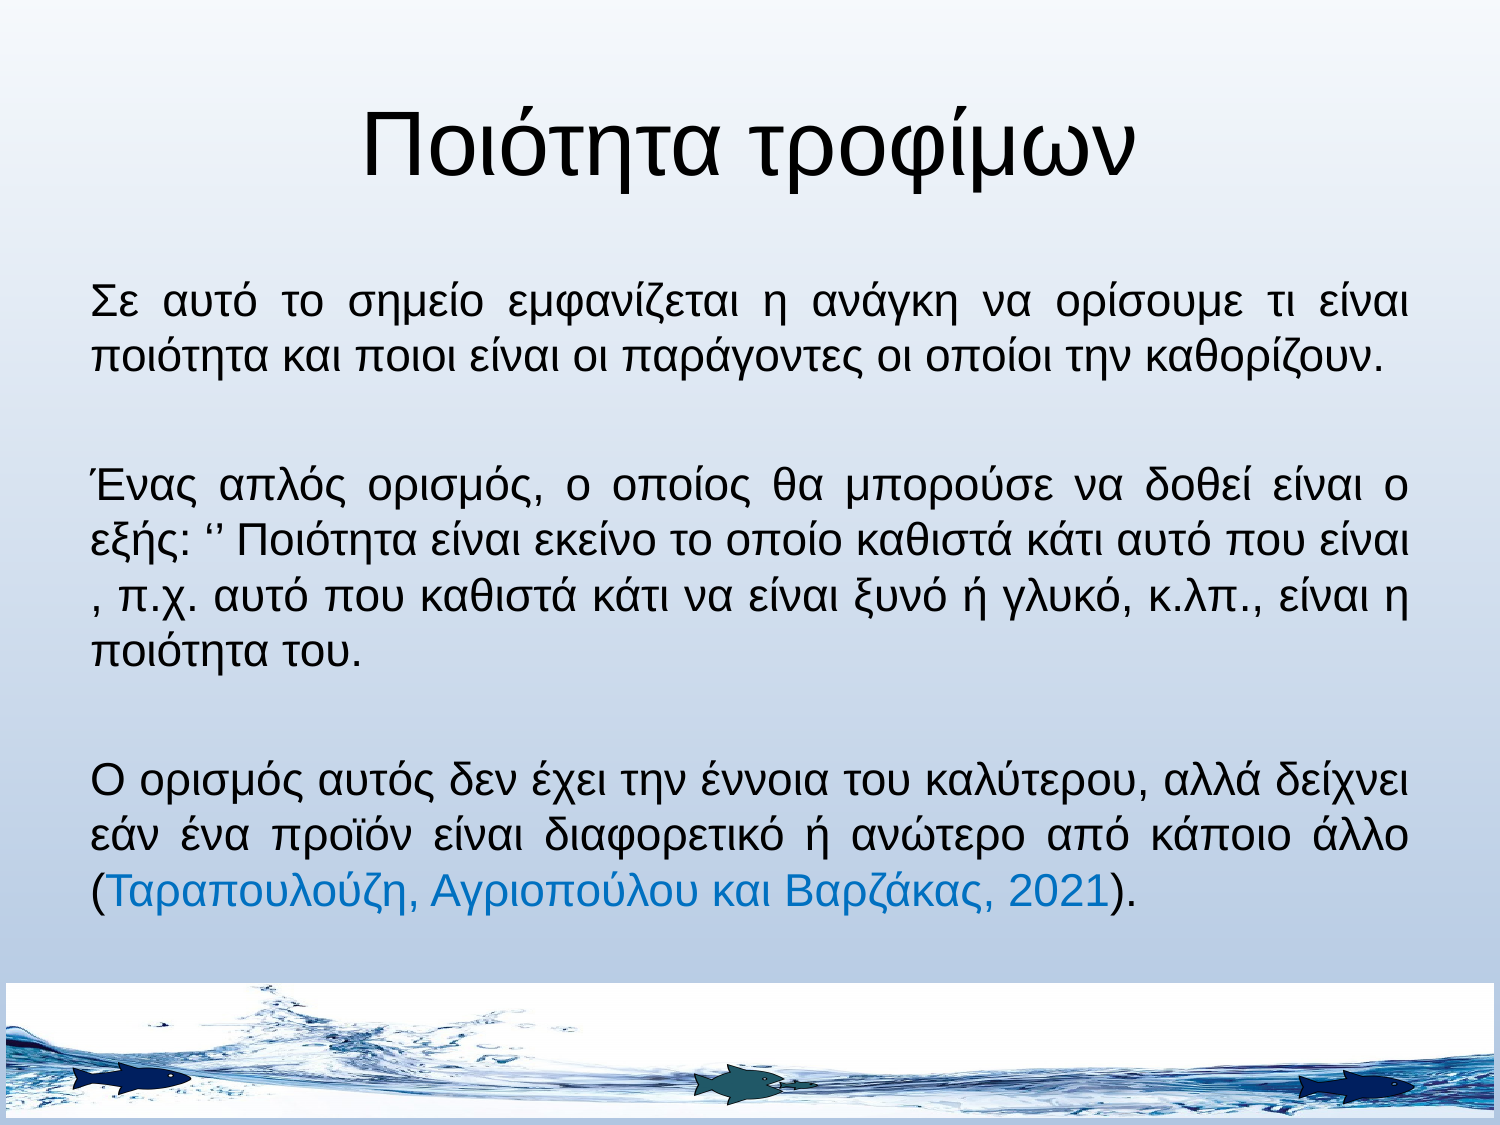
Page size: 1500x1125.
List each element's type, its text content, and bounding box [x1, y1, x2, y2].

title Ποιότητα τροφίμων [75, 45, 1425, 233]
list Σε αυτό το σημείο εμφανίζεται η ανάγκη να ορίσουμε τι είναι ποιότητα και ποιοι είναι οι παράγοντες οι οποίοι την καθορίζουν. Ένας απλός ορισμός, ο οποίος θα μπορούσε να δοθεί είναι ο εξής: ‘’ Ποιότητα είναι εκείνο το οποίο καθιστά κάτι αυτό που είναι , π.χ. αυτό που καθιστά κάτι να είναι ξυνό ή γλυκό, κ.λπ., είναι η ποιότητα του. Ο ορισμός αυτός δεν έχει την έννοια του καλύτερου, αλλά δείχνει εάν ένα προϊόν είναι διαφορετικό ή ανώτερο από κάποιο άλλο (Ταραπουλούζη, Αγριοπούλου και Βαρζάκας, 2021). [75, 262, 1425, 981]
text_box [5, 982, 1495, 1125]
